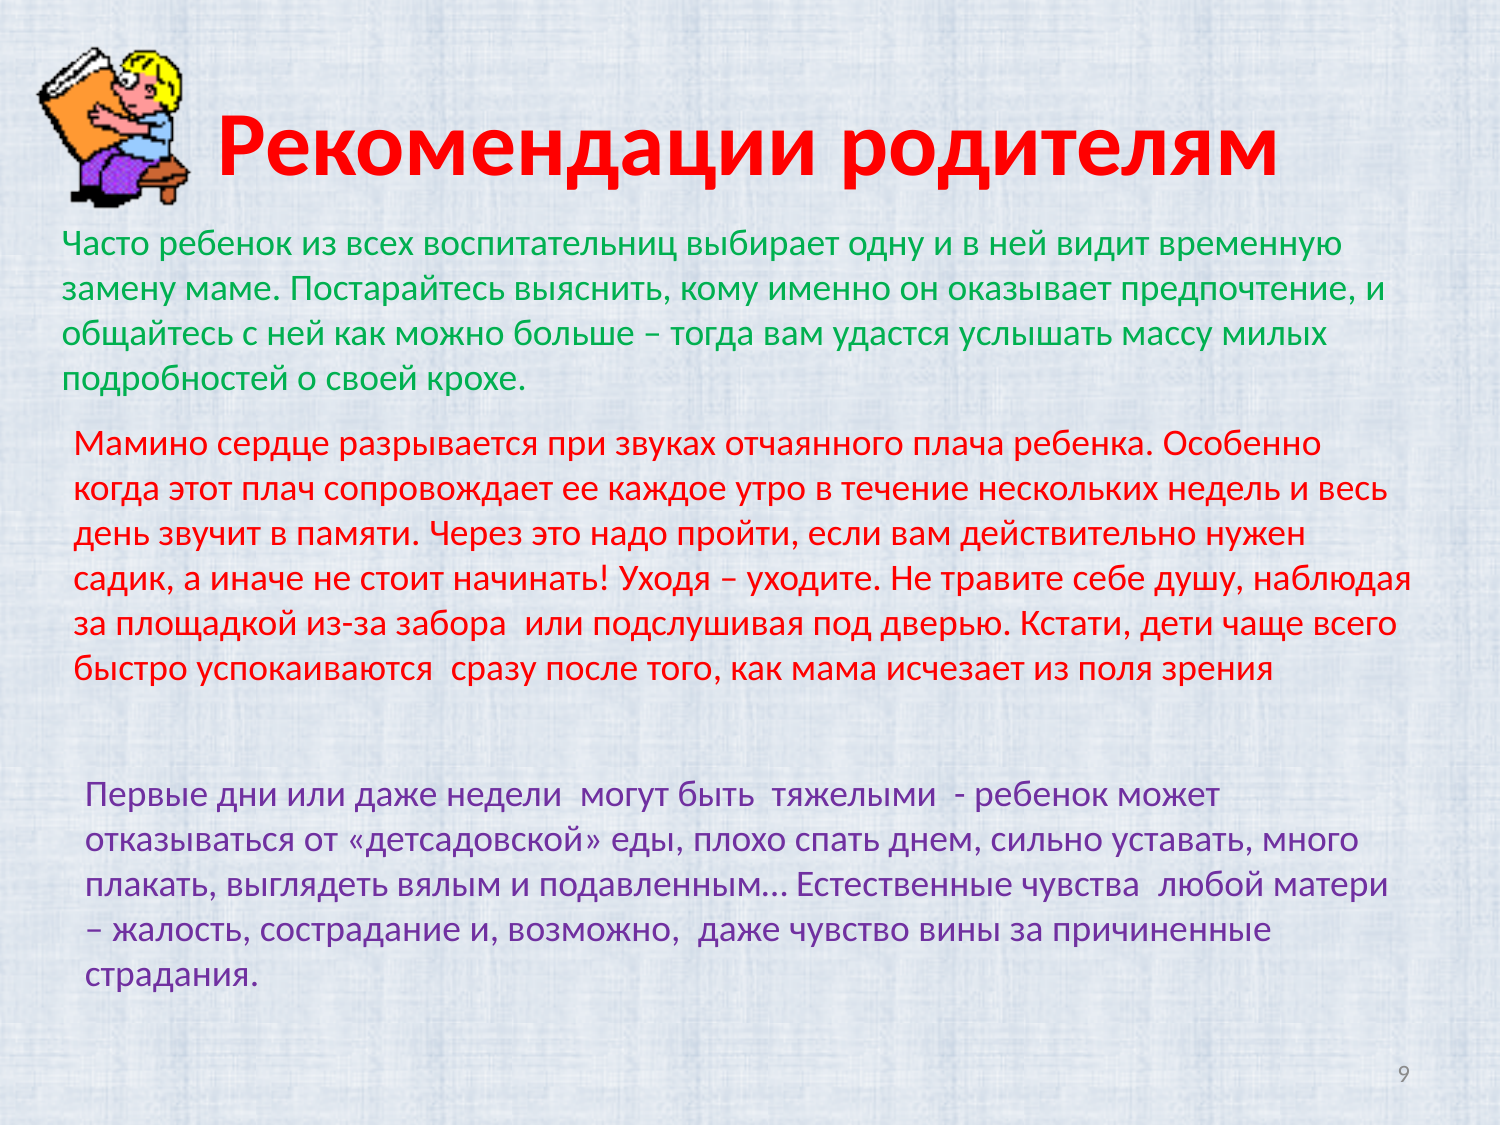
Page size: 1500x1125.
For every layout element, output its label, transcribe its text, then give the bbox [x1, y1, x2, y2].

picture [31, 42, 195, 215]
text_box Мамино сердце разрывается при звуках отчаянного плача ребенка. Особенно когда этот плач сопровождает ее каждое утро в течение нескольких недель и весь день звучит в памяти. Через это надо пройти, если вам действительно нужен садик, а иначе не стоит начинать! Уходя – уходите. Не травите себе душу, наблюдая за площадкой из-за забора или подслушивая под дверью. Кстати, дети чаще всего быстро успокаиваются сразу после того, как мама исчезает из поля зрения [58, 410, 1430, 695]
text_box Первые дни или даже недели могут быть тяжелыми - ребенок может отказываться от «детсадовской» еды, плохо спать днем, сильно уставать, много плакать, выглядеть вялым и подавленным… Естественные чувства любой матери – жалость, сострадание и, возможно, даже чувство вины за причиненные страдания. [70, 761, 1430, 1002]
slide_number 9 [1074, 1042, 1425, 1103]
text_box Часто ребенок из всех воспитательниц выбирает одну и в ней видит временную замену маме. Постарайтесь выяснить, кому именно он оказывает предпочтение, и общайтесь с ней как можно больше – тогда вам удастся услышать массу милых подробностей о своей крохе. [46, 210, 1454, 451]
title Рекомендации родителям [198, 45, 1425, 210]
